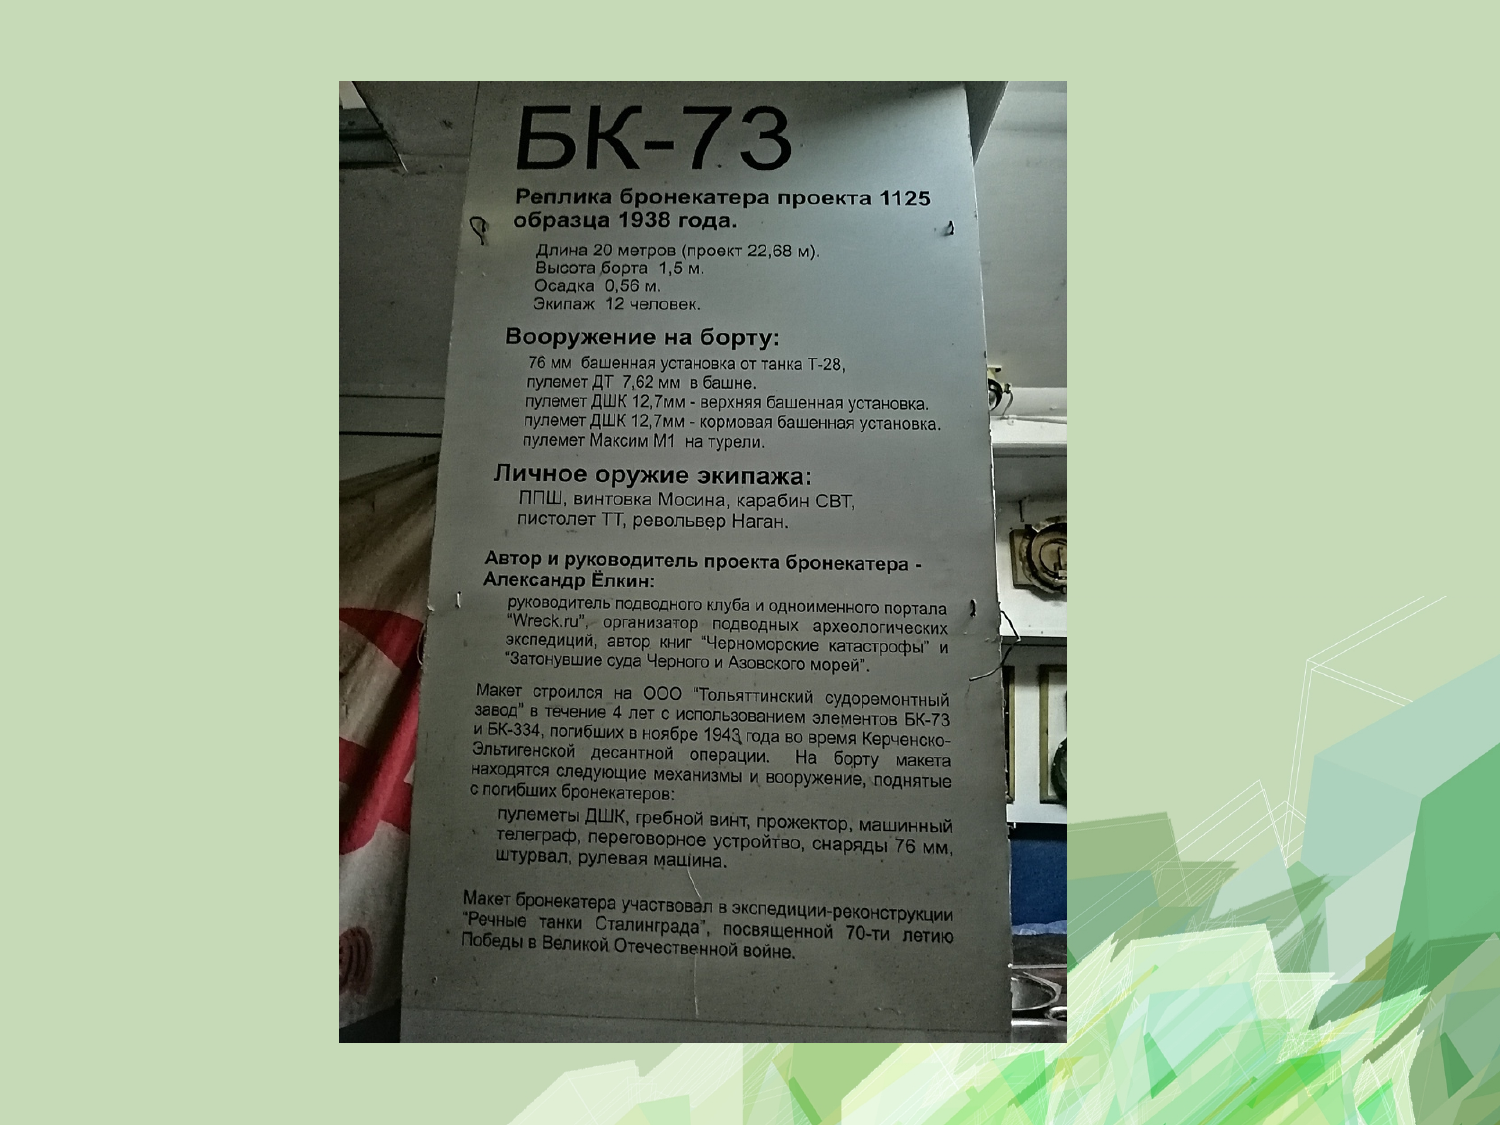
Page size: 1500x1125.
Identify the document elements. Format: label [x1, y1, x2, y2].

picture [339, 81, 1067, 1044]
list [0, 0, 1500, 1125]
